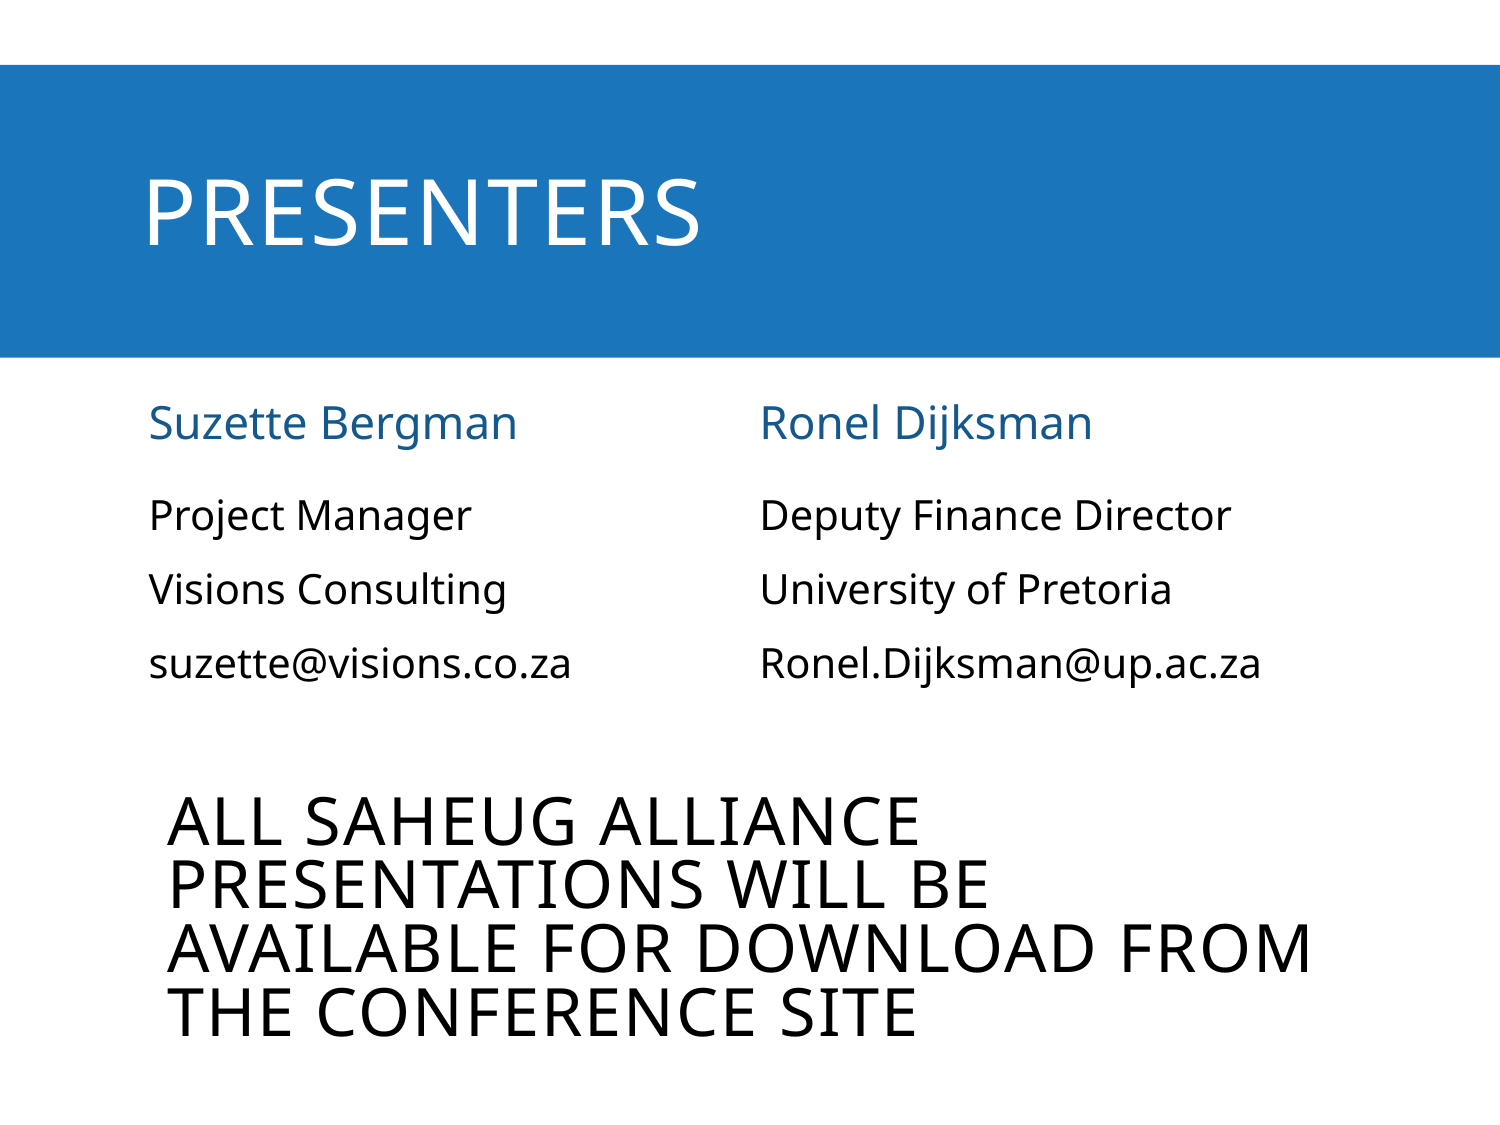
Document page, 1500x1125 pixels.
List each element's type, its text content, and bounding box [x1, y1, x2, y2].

text_box [0, 64, 1500, 359]
list Ronel Dijksman [736, 357, 1322, 486]
list Suzette Bergman [126, 357, 711, 486]
list Deputy Finance Director University of Pretoria Ronel.Dijksman@up.ac.za [736, 486, 1322, 725]
title presenters [126, 96, 1322, 342]
text_box all SAHEUG Alliance presentations will be available for download from the Conference Site [152, 798, 1348, 1045]
list Project Manager Visions Consulting suzette@visions.co.za [126, 486, 711, 725]
